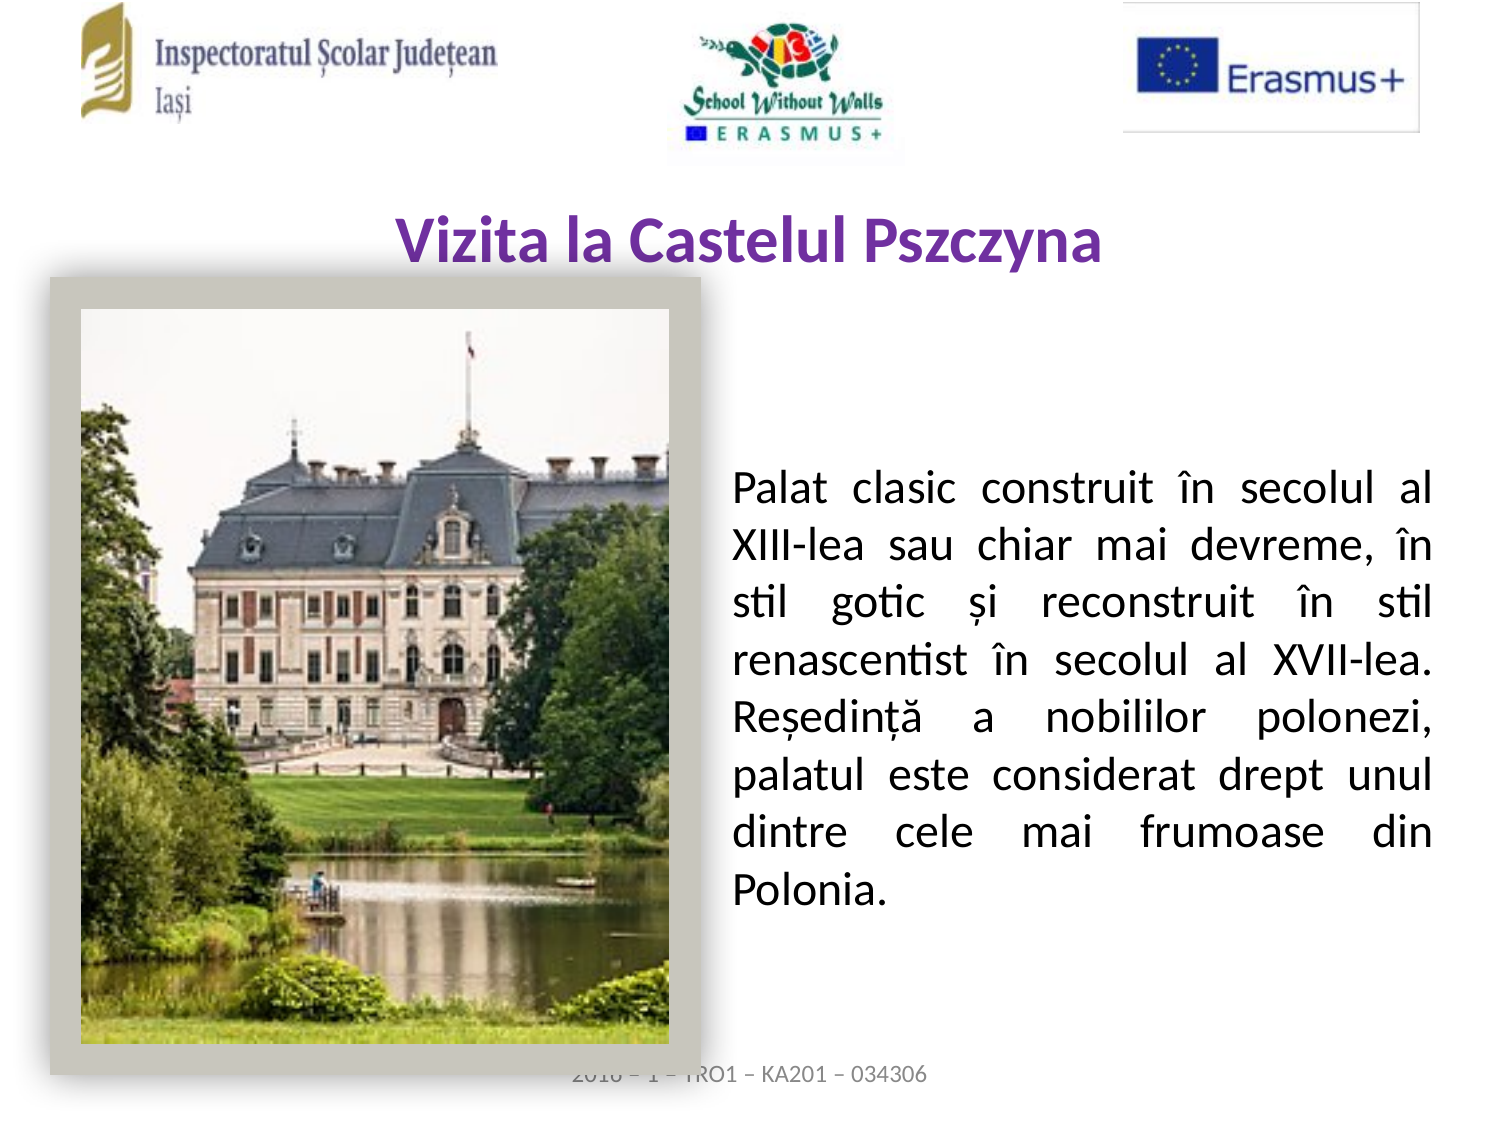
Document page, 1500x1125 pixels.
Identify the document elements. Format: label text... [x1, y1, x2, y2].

picture [81, 308, 670, 1045]
list Vizita la Castelul Pszczyna [75, 129, 1425, 447]
picture [667, 0, 905, 129]
footer 2016 – 1 – TRO1 – KA201 – 034306 [512, 1042, 988, 1103]
text_box Palat clasic construit în secolul al XIII-lea sau chiar mai devreme, în stil gotic și reconstruit în stil renascentist în secolul al XVII-lea. Reședință a nobililor polonezi, palatul este considerat drept unul dintre cele mai frumoase din Polonia. [717, 447, 1450, 923]
picture [1123, 2, 1420, 129]
picture [81, 2, 498, 124]
